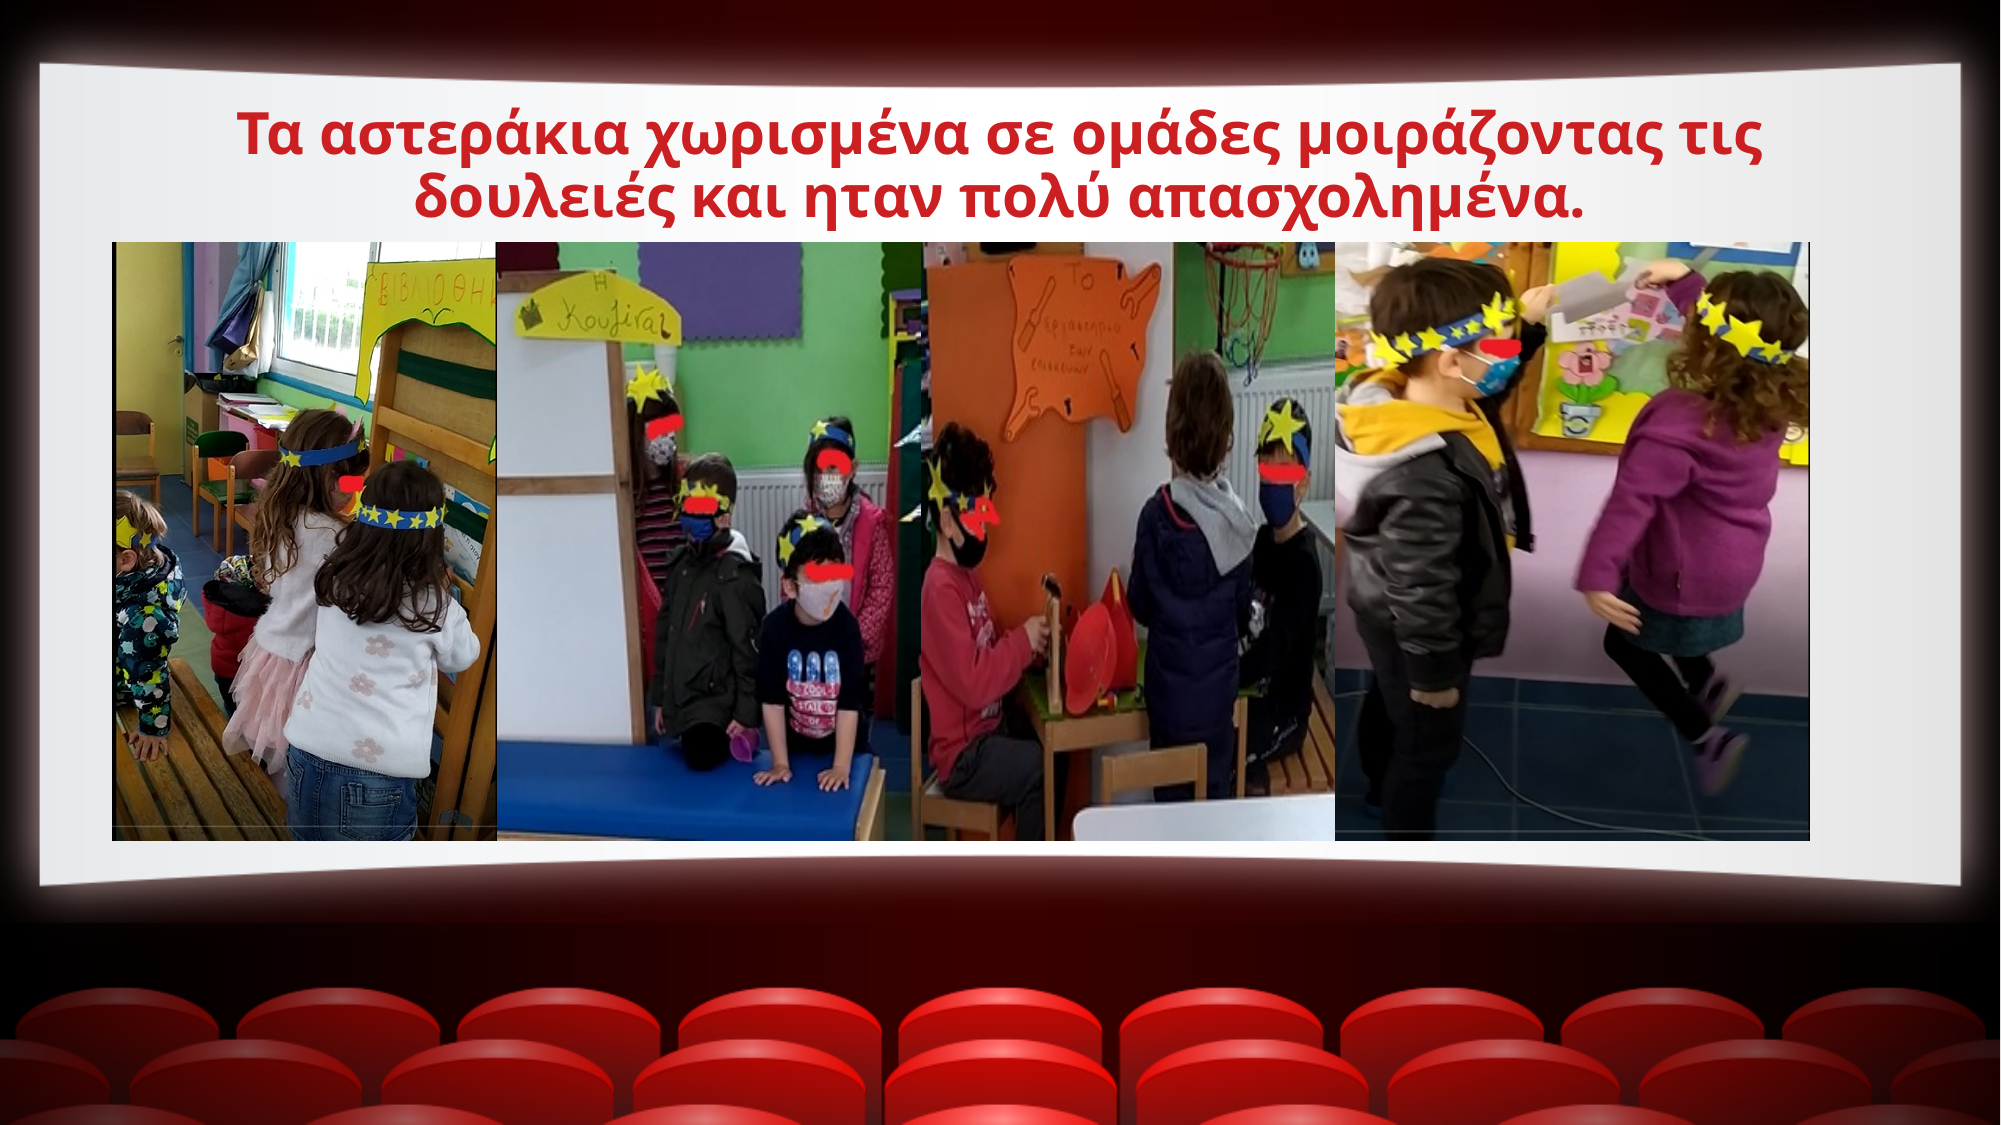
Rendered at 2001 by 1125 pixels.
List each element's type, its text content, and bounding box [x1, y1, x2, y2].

title Τα αστεράκια χωρισμένα σε ομάδες μοιράζοντας τις δουλειές και ηταν πολύ απασχολημένα. [137, 92, 1863, 243]
picture [0, 0, 2001, 1125]
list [112, 242, 496, 841]
